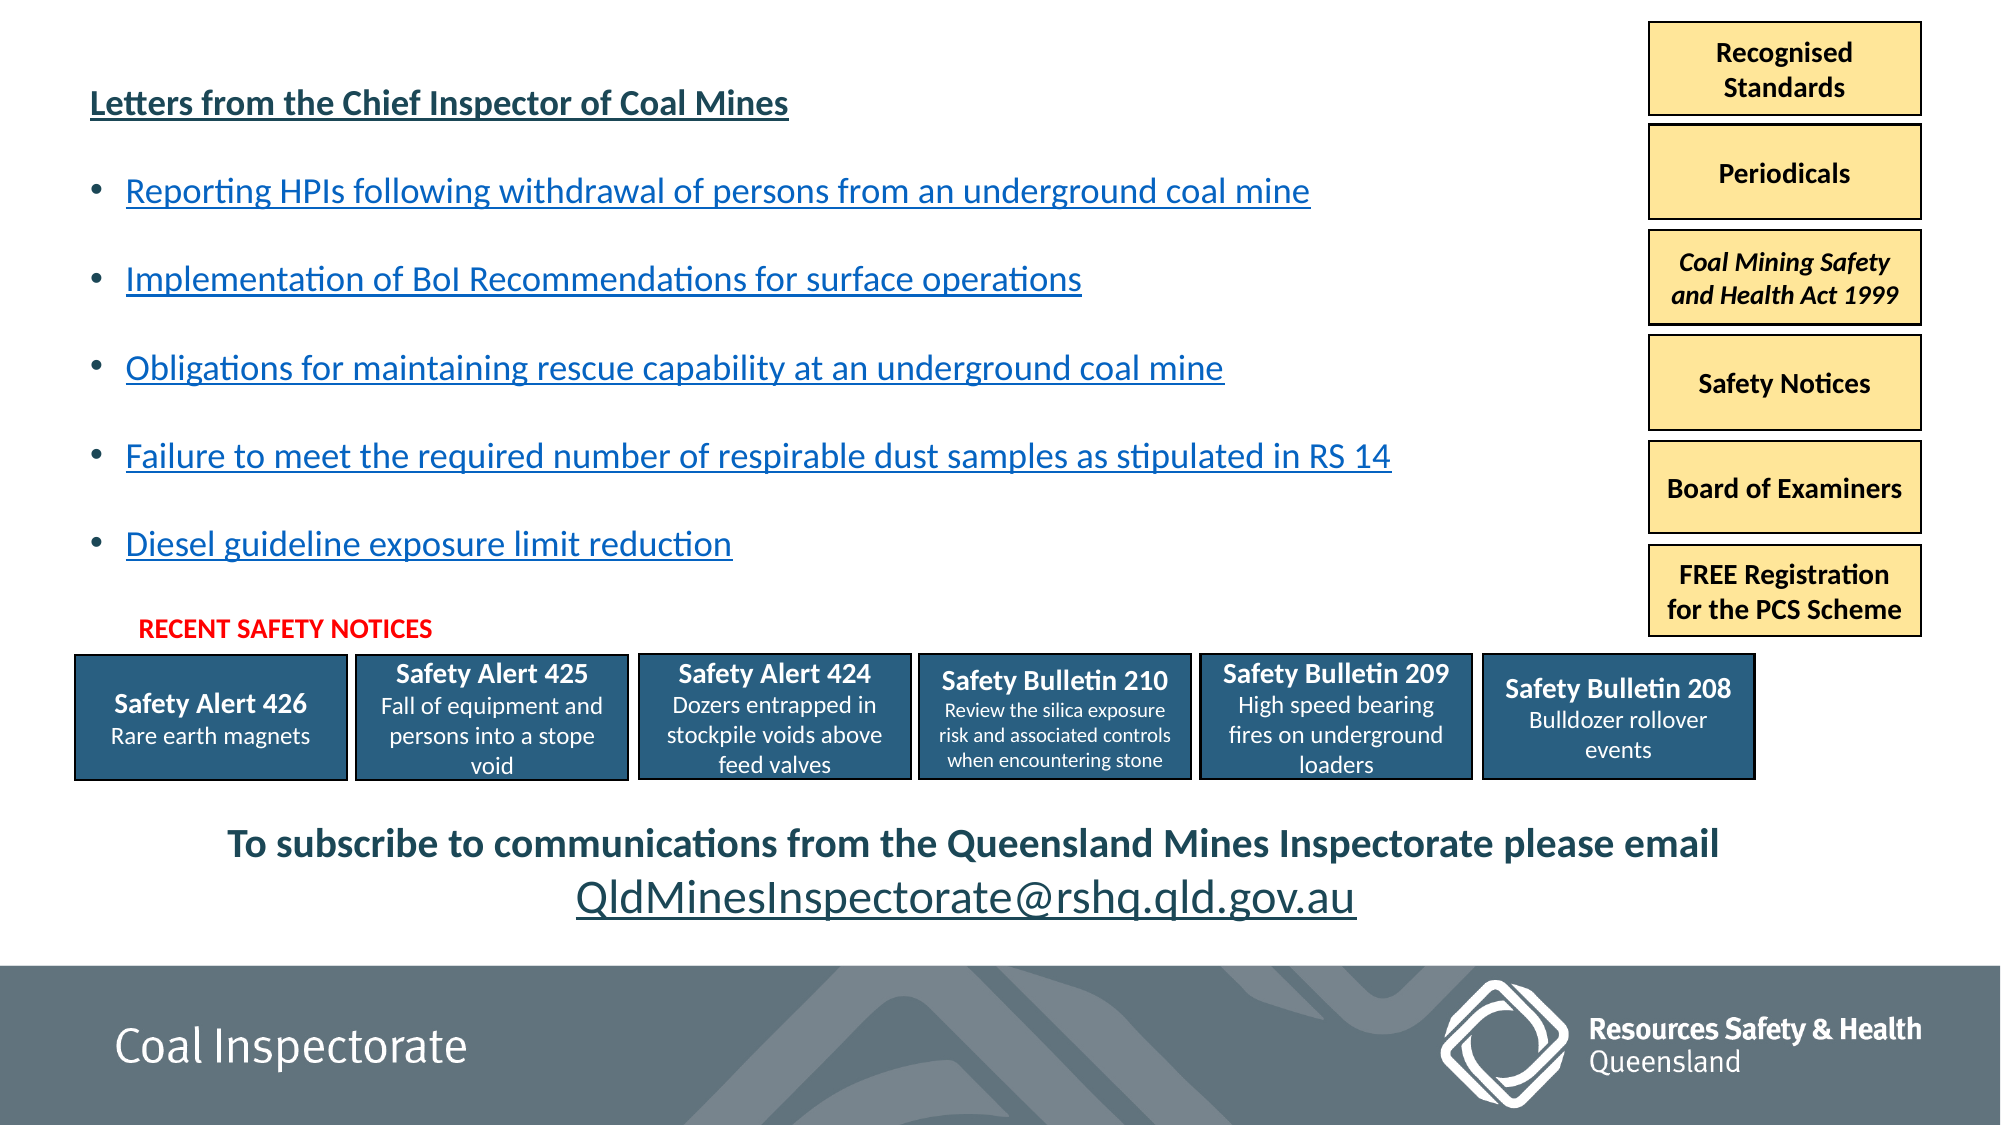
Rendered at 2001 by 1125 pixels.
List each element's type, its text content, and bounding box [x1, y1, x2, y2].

text_box Safety Bulletin 208 Bulldozer rollover events [1482, 653, 1756, 780]
text_box RECENT SAFETY NOTICES [74, 602, 497, 652]
list Letters from the Chief Inspector of Coal Mines Reporting HPIs following withdrawal of persons from an underground coal mine Implementation of BoI Recommendations for surface operations Obligations for maintaining rescue capability at an underground coal mine Failure to meet the required number of respirable dust samples as stipulated in RS 14 Diesel guideline exposure limit reduction [75, 71, 1617, 573]
picture [0, 0, 2001, 1125]
text_box Board of Examiners [1648, 440, 1922, 534]
text_box Periodicals [1648, 123, 1922, 220]
text_box Coal Mining Safety and Health Act 1999 [1648, 229, 1922, 326]
text_box Safety Alert 426 Rare earth magnets [74, 654, 348, 781]
text_box Safety Bulletin 209 High speed bearing fires on underground loaders [1199, 653, 1473, 780]
text_box Safety Alert 424 Dozers entrapped in stockpile voids above feed valves [638, 653, 912, 780]
text_box FREE Registration for the PCS Scheme [1648, 544, 1922, 637]
text_box Recognised Standards [1648, 21, 1922, 116]
text_box Safety Alert 425 Fall of equipment and persons into a stope void [355, 654, 629, 781]
text_box Safety Notices [1648, 334, 1922, 431]
text_box Safety Bulletin 210 Review the silica exposure risk and associated controls when encountering stone [918, 653, 1192, 780]
text_box To subscribe to communications from the Queensland Mines Inspectorate please email QldMinesInspectorate@rshq.qld.gov.au [63, 808, 1886, 933]
